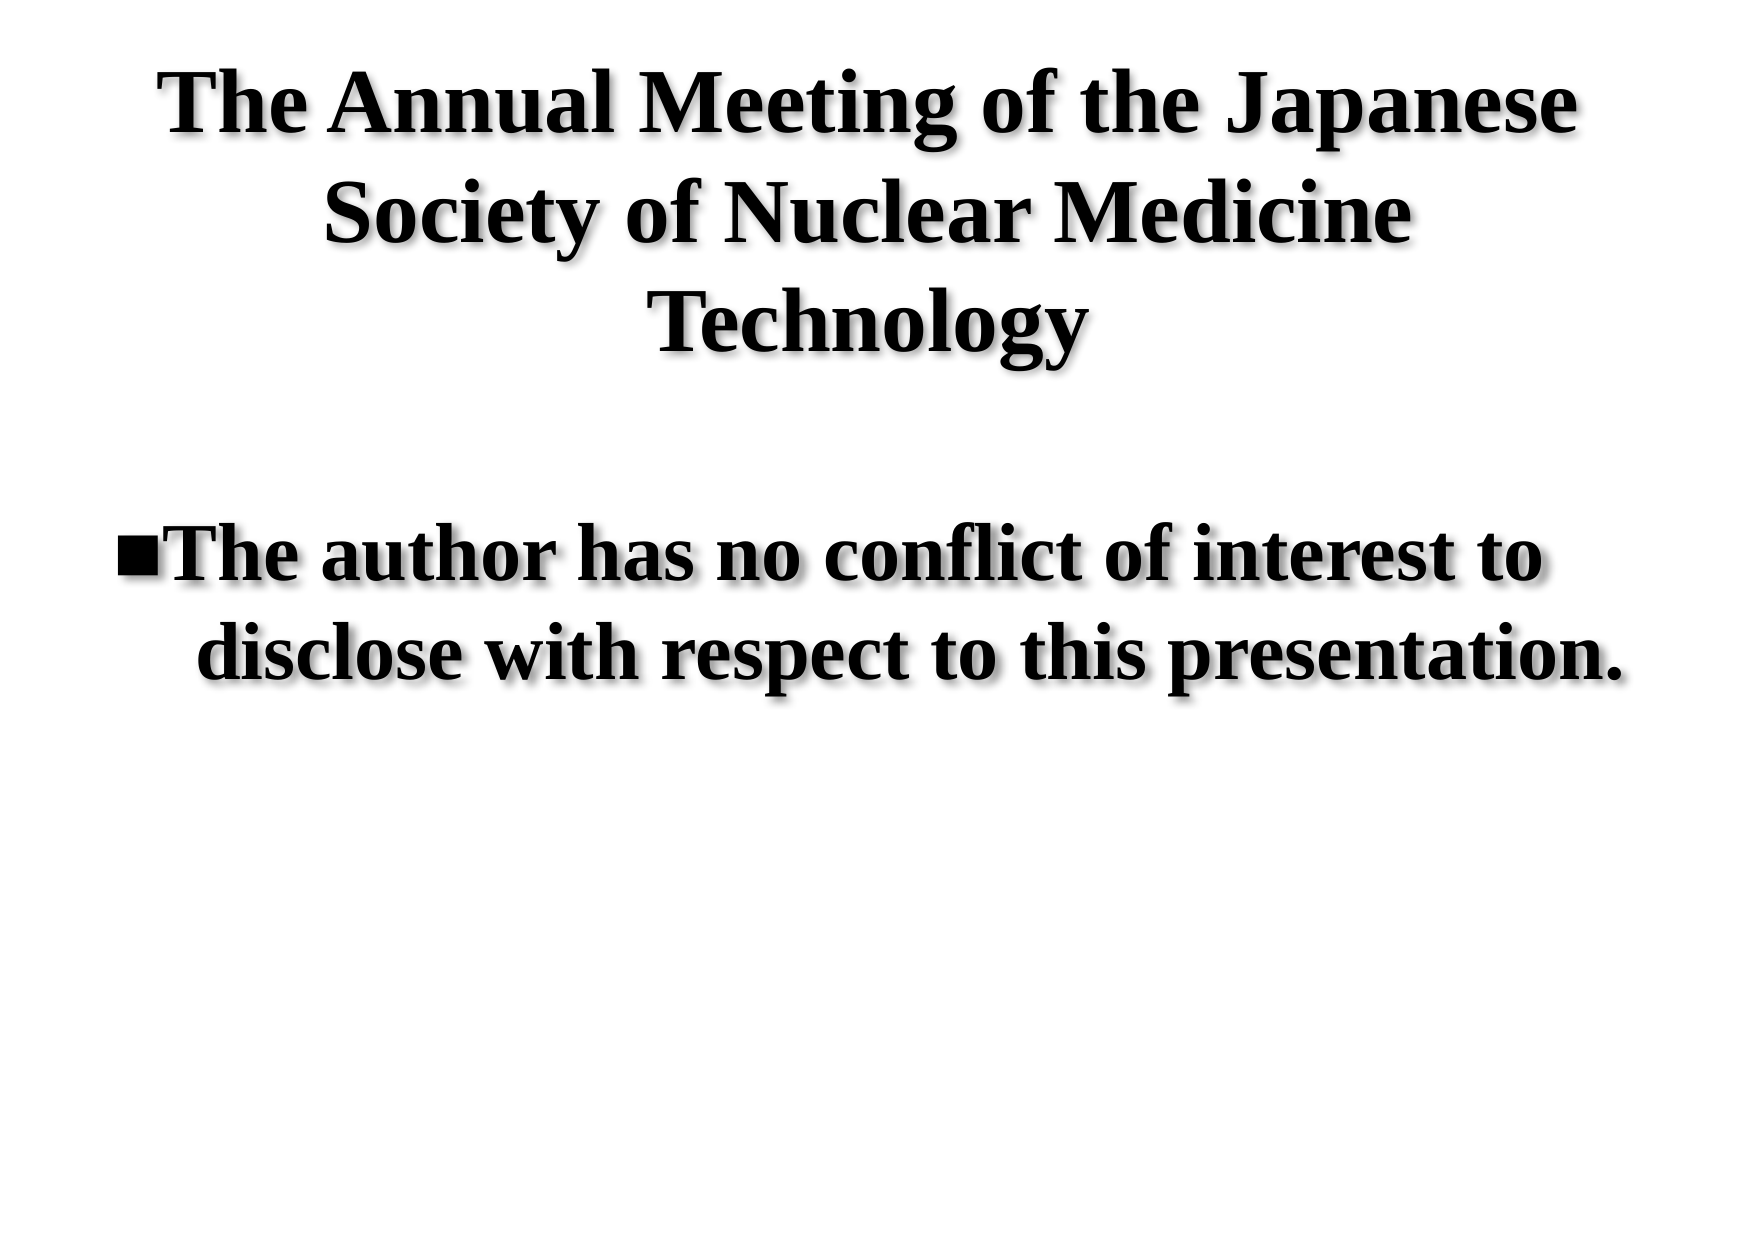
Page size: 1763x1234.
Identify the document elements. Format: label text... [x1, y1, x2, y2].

text_box The Annual Meeting of the Japanese Society of Nuclear Medicine Technology [97, 33, 1639, 378]
text_box ■The author has no conflict of interest to disclose with respect to this presentation. [98, 491, 1691, 704]
